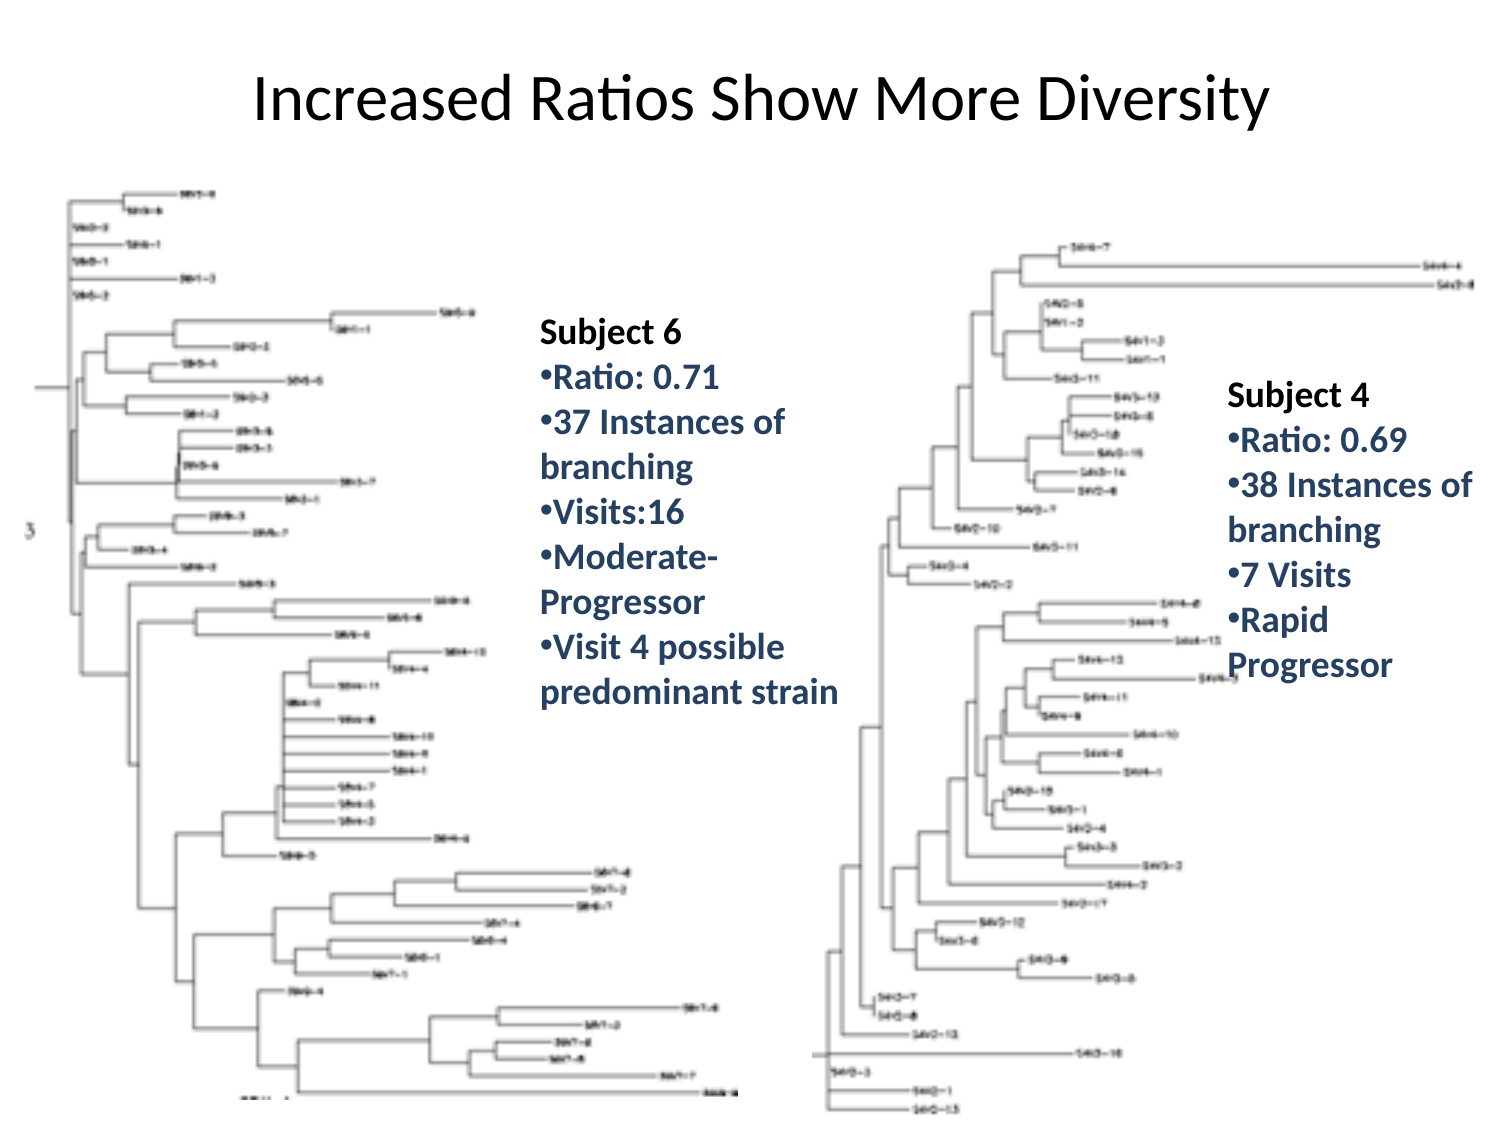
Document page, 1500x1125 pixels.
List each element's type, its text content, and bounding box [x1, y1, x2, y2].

title Increased Ratios Show More Diversity [87, 0, 1438, 188]
text_box Subject 6 Ratio: 0.71 37 Instances of branching Visits:16 Moderate- Progressor Visit 4 possible predominant strain [741, 299, 807, 720]
picture [24, 180, 738, 1101]
picture [812, 224, 1500, 1125]
